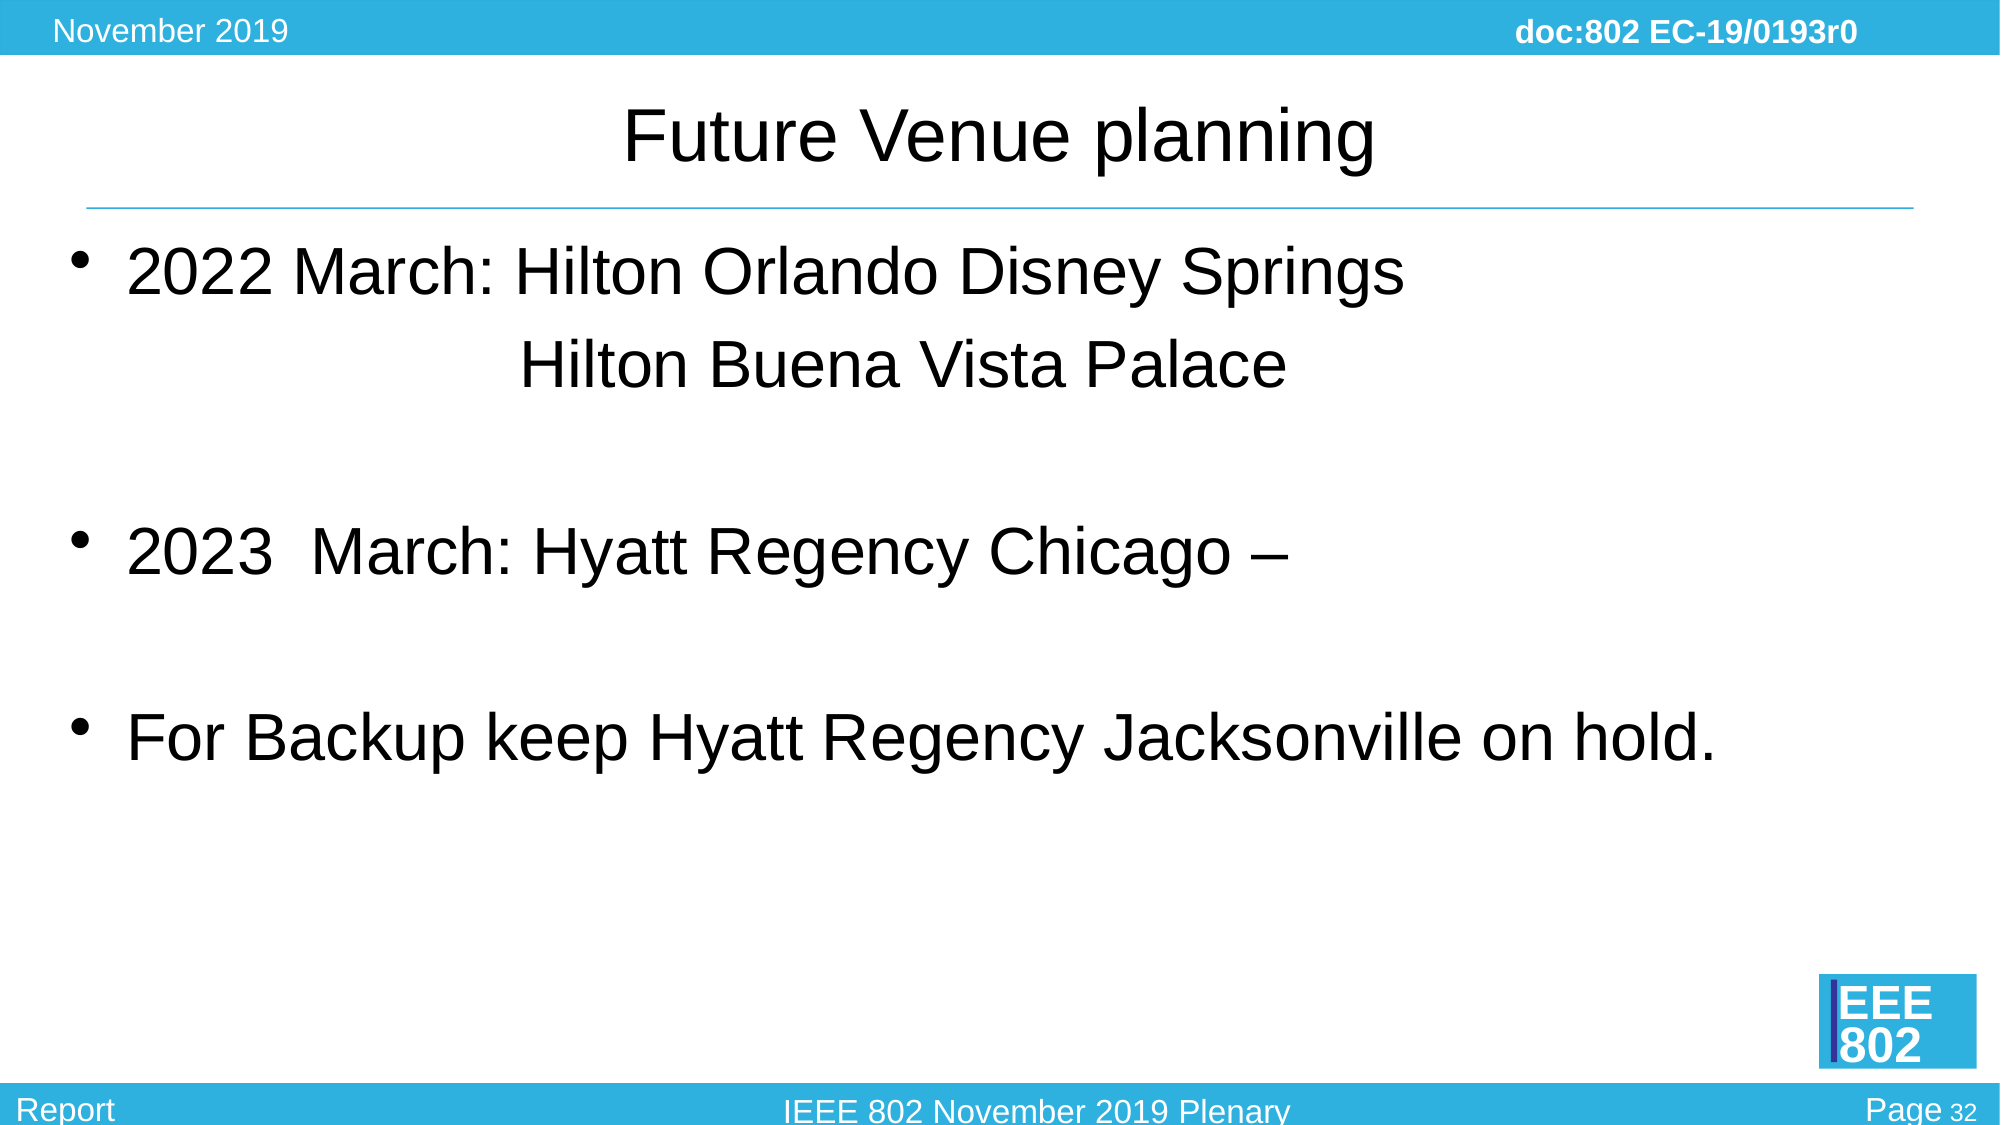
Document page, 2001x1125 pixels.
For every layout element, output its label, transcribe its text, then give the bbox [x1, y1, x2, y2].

title Future Venue planning [99, 66, 1900, 197]
list 2022 March: Hilton Orlando Disney Springs Hilton Buena Vista Palace 2023 March: Hyatt Regency Chicago – For Backup keep Hyatt Regency Jacksonville on hold. [54, 220, 1813, 1038]
